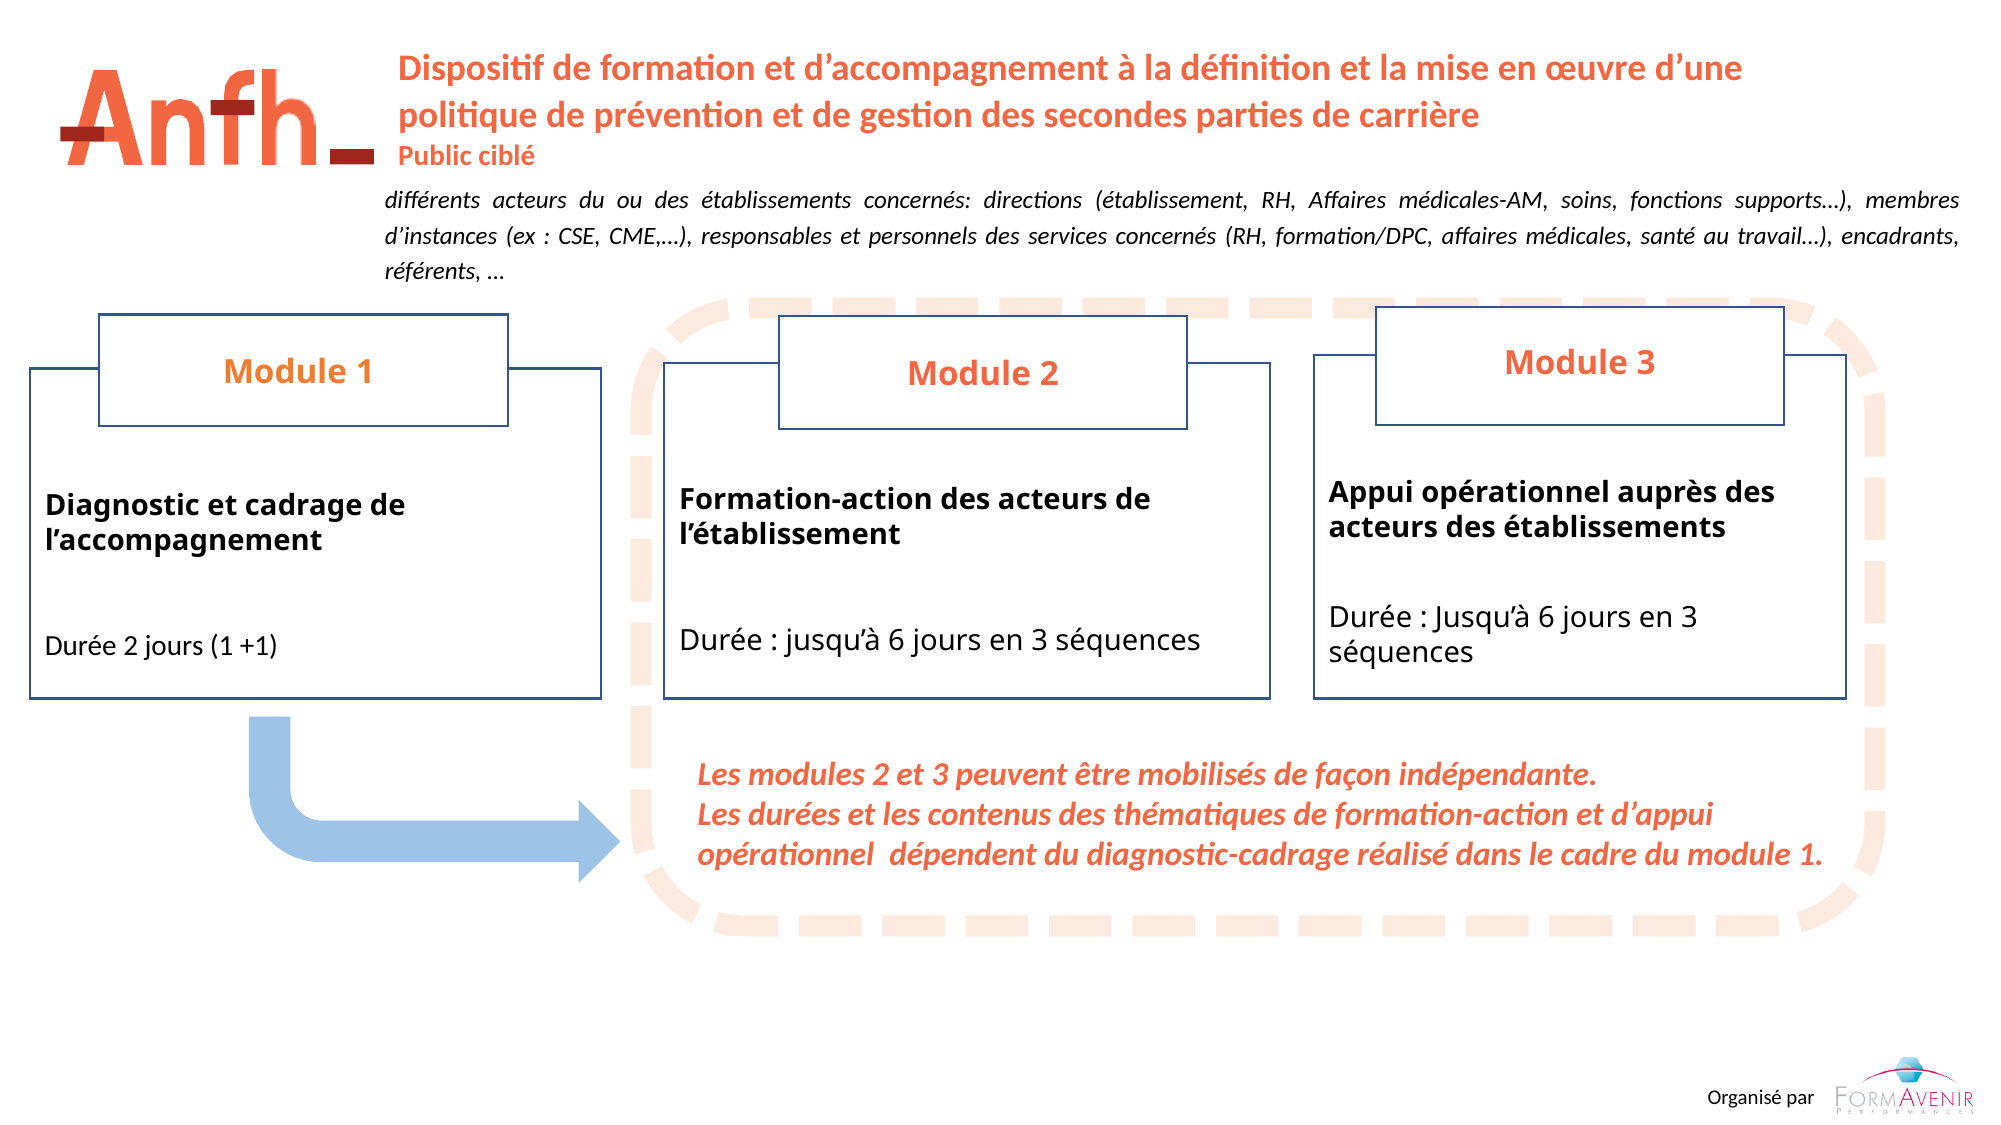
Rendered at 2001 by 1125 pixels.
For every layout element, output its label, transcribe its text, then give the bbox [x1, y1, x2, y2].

text_box Les modules 2 et 3 peuvent être mobilisés de façon indépendante. Les durées et les contenus des thématiques de formation-action et d’appui opérationnel dépendent du diagnostic-cadrage réalisé dans le cadre du module 1. [682, 745, 1865, 880]
text_box Module 1 [98, 313, 509, 427]
text_box Organisé par [1692, 1076, 1833, 1117]
picture [1833, 1056, 1975, 1118]
text_box Appui opérationnel auprès des acteurs des établissements Durée : Jusqu’à 6 jours en 3 séquences [1313, 354, 1847, 700]
text_box Formation-action des acteurs de l’établissement Durée : jusqu’à 6 jours en 3 séquences [663, 362, 1271, 700]
text_box [640, 323, 1876, 927]
text_box Module 3 [1375, 323, 1785, 426]
text_box Diagnostic et cadrage de l’accompagnement Durée 2 jours (1 +1) [29, 367, 602, 700]
text_box Module 2 [778, 323, 1188, 430]
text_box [60, 69, 375, 165]
text_box [247, 715, 622, 886]
text_box Dispositif de formation et d’accompagnement à la définition et la mise en œuvre d’une politique de prévention et de gestion des secondes parties de carrière [107, 33, 1890, 99]
text_box Public ciblé différents acteurs du ou des établissements concernés: directions (établissement, RH, Affaires médicales-AM, soins, fonctions supports…), membres d’instances (ex : CSE, CME,…), responsables et personnels des services concernés (RH, formation/DPC, affaires médicales, santé au travail…), encadrants, référents, … [370, 99, 1975, 323]
